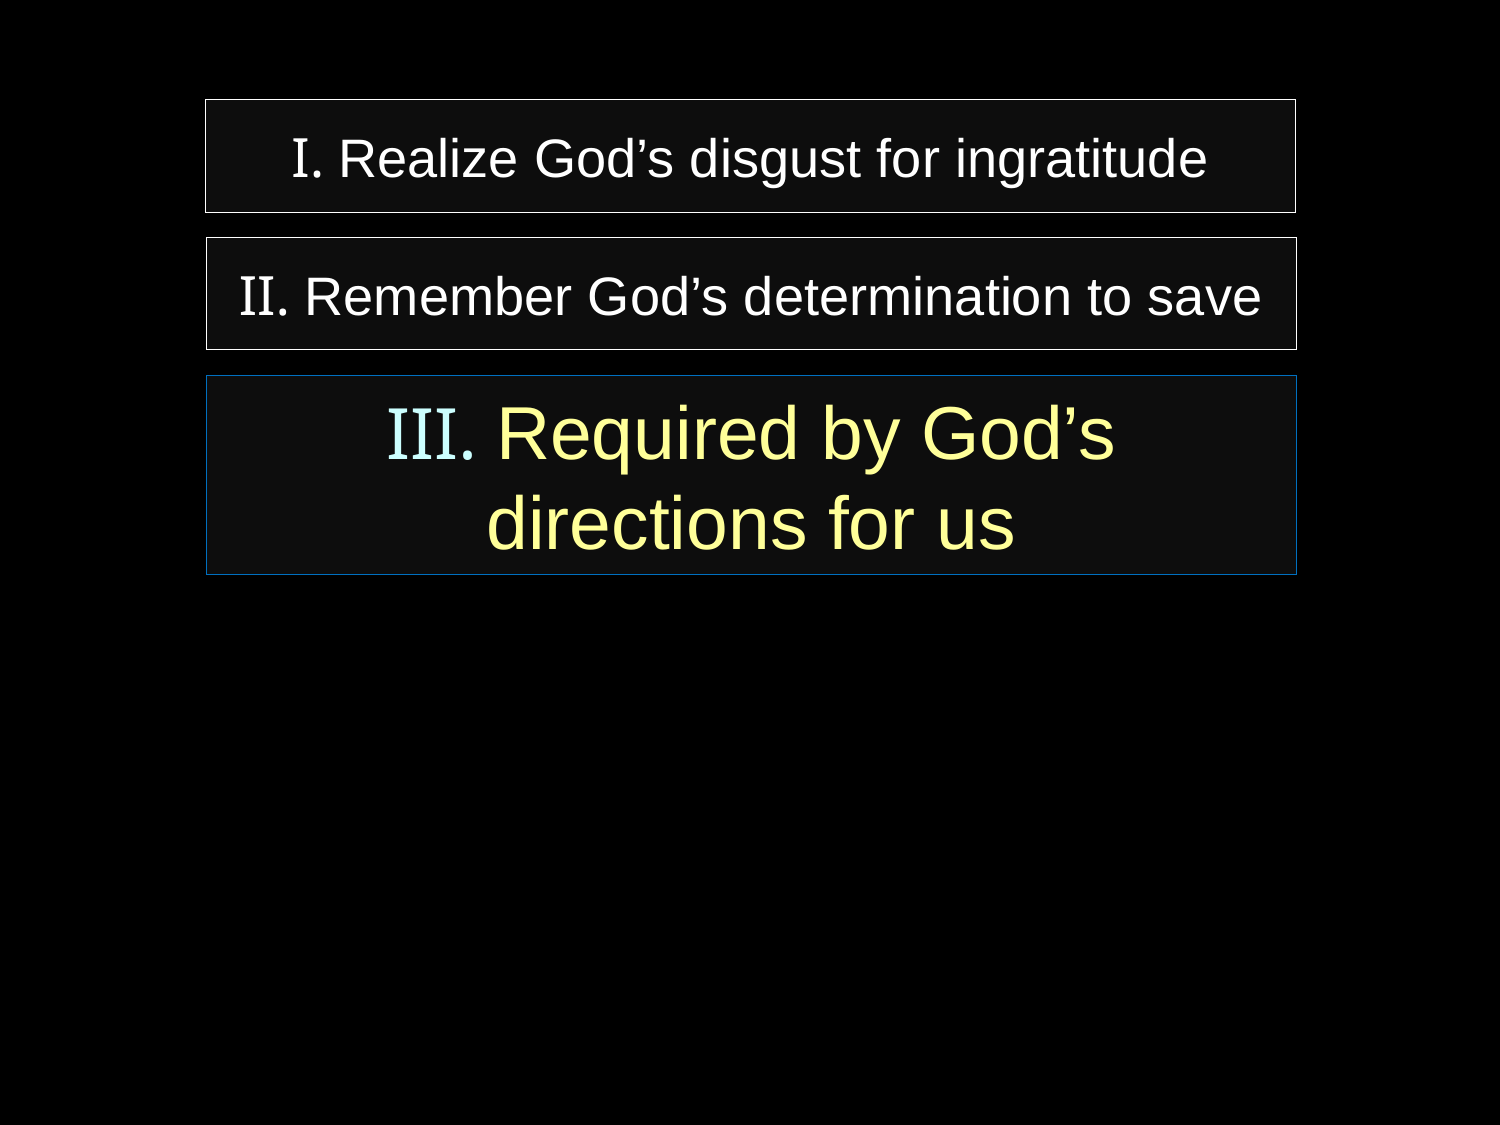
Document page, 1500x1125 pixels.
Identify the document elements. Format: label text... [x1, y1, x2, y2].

title I. Realize God’s disgust for ingratitude [205, 99, 1296, 213]
text_box II. Remember God’s determination to save [206, 237, 1297, 350]
text_box III. Required by God’s directions for us [206, 375, 1297, 575]
